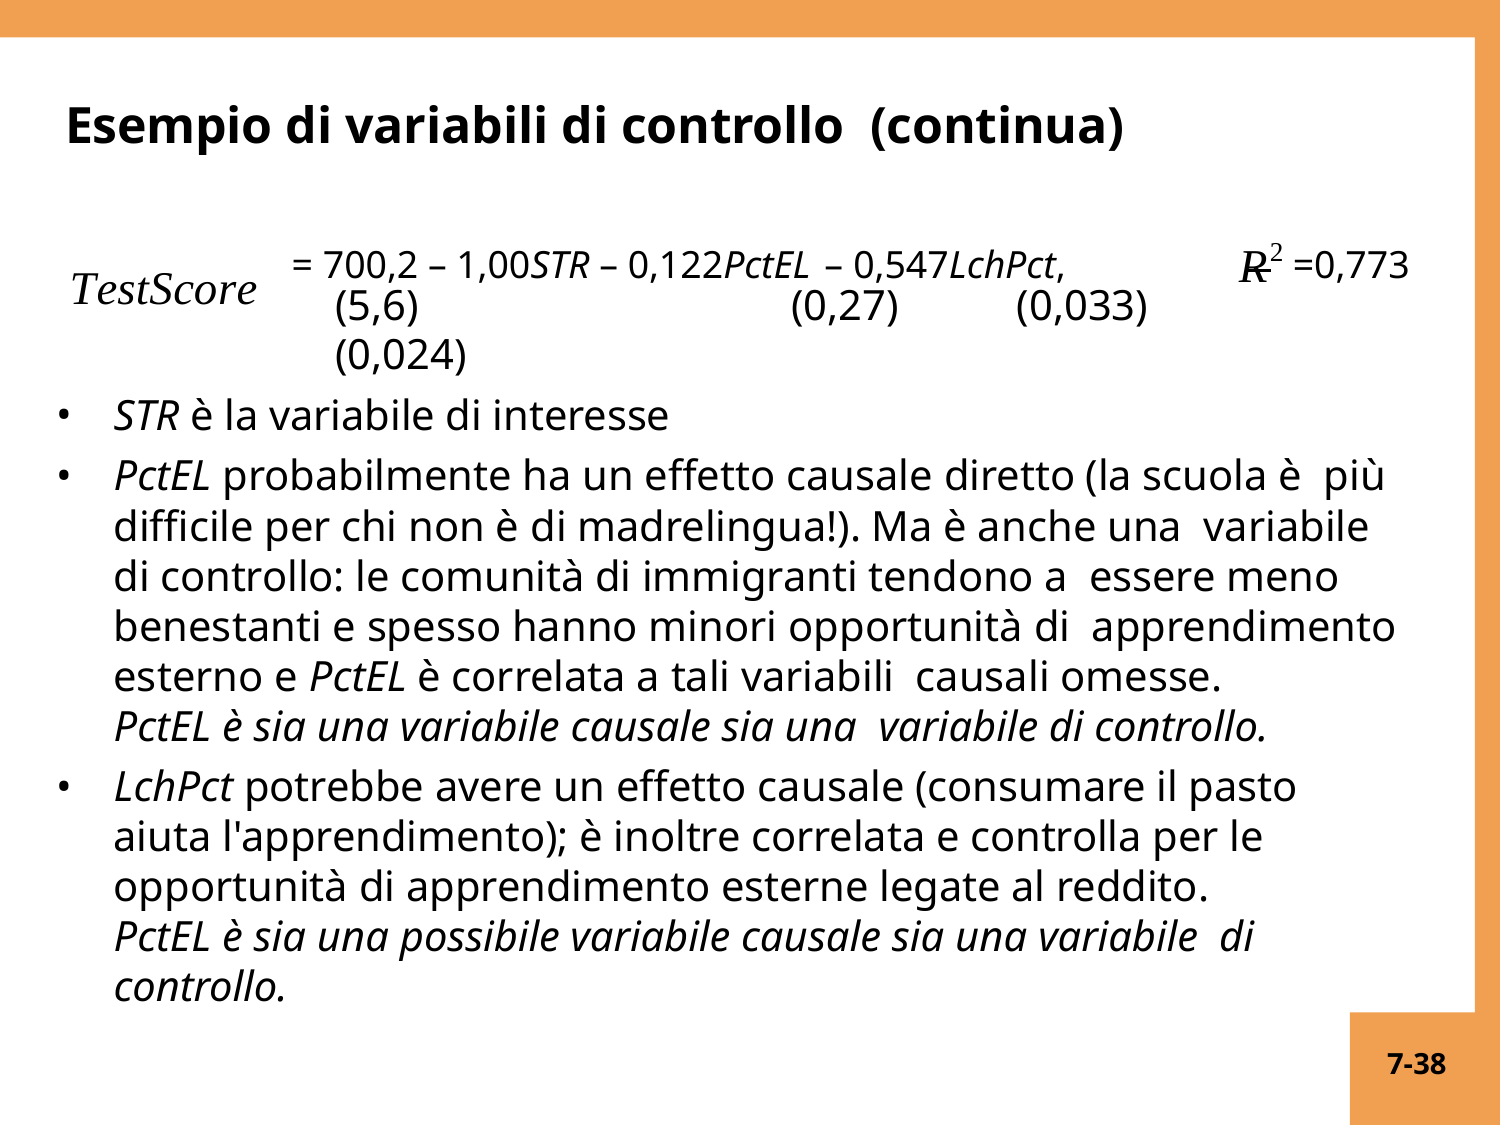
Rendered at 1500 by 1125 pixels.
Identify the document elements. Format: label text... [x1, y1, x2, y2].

title Esempio di variabili di controllo (continua) [62, 68, 1437, 267]
text_box TestScore [67, 254, 261, 314]
slide_number 7-38 [1384, 1042, 1470, 1125]
list (5,6) (0,27) (0,033) (0,024) STR è la variabile di interesse PctEL probabilmente ha un effetto causale diretto (la scuola è più difficile per chi non è di madrelingua!). Ma è anche una variabile di controllo: le comunità di immigranti tendono a essere meno benestanti e spesso hanno minori opportunità di apprendimento esterno e PctEL è correlata a tali variabili causali omesse. PctEL è sia una variabile causale sia una variabile di controllo. LchPct potrebbe avere un effetto causale (consumare il pasto aiuta l'apprendimento); è inoltre correlata e controlla per le opportunità di apprendimento esterne legate al reddito. PctEL è sia una possibile variabile causale sia una variabile di controllo. [54, 267, 1398, 1011]
text_box = 700,2 – 1,00STR – 0,122PctEL – 0,547LchPct, R2 =0,773 [285, 195, 1437, 295]
